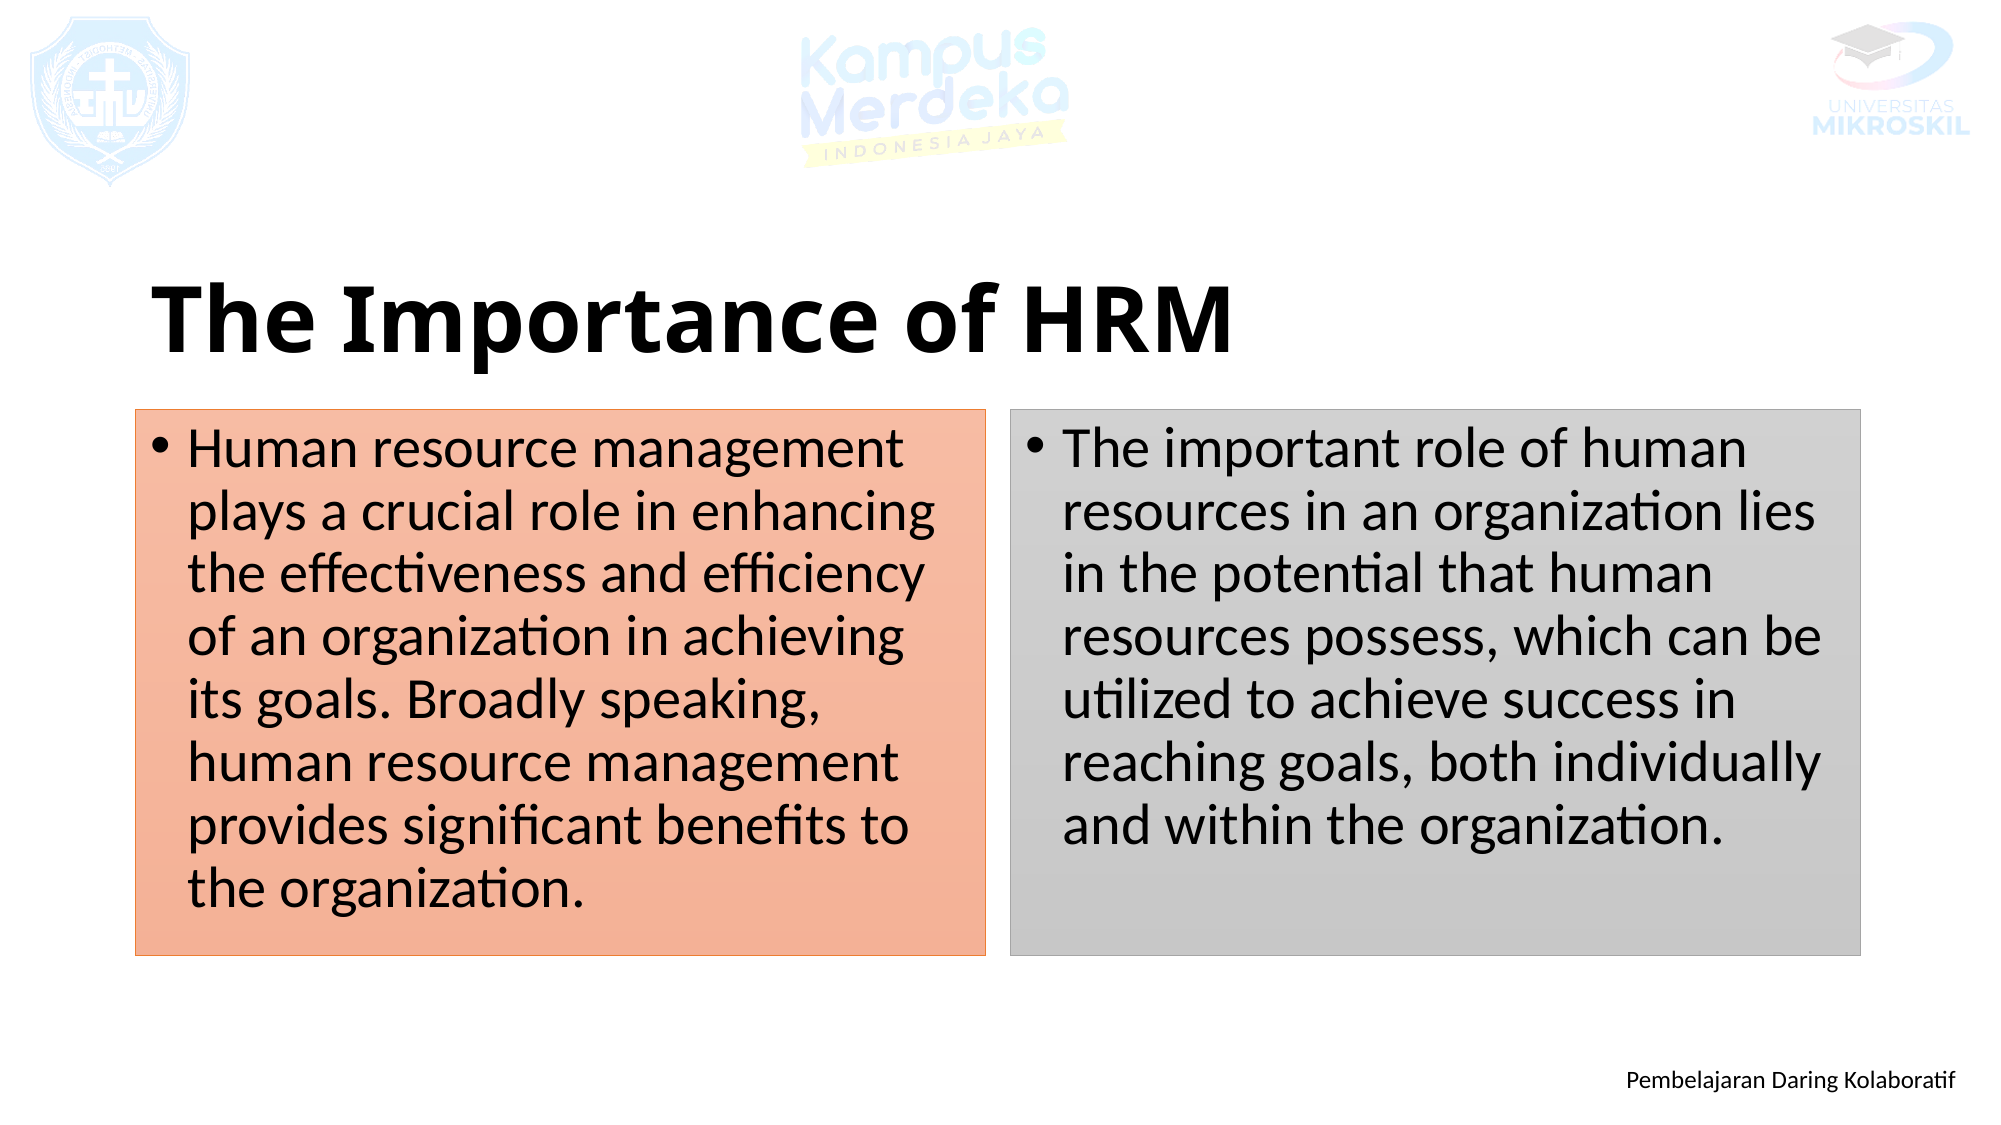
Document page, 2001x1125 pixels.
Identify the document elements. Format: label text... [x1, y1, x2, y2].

title The Importance of HRM [135, 214, 1861, 432]
list Human resource management plays a crucial role in enhancing the effectiveness and efficiency of an organization in achieving its goals. Broadly speaking, human resource management provides significant benefits to the organization. [135, 409, 986, 956]
list The important role of human resources in an organization lies in the potential that human resources possess, which can be utilized to achieve success in reaching goals, both individually and within the organization. [1010, 409, 1861, 956]
